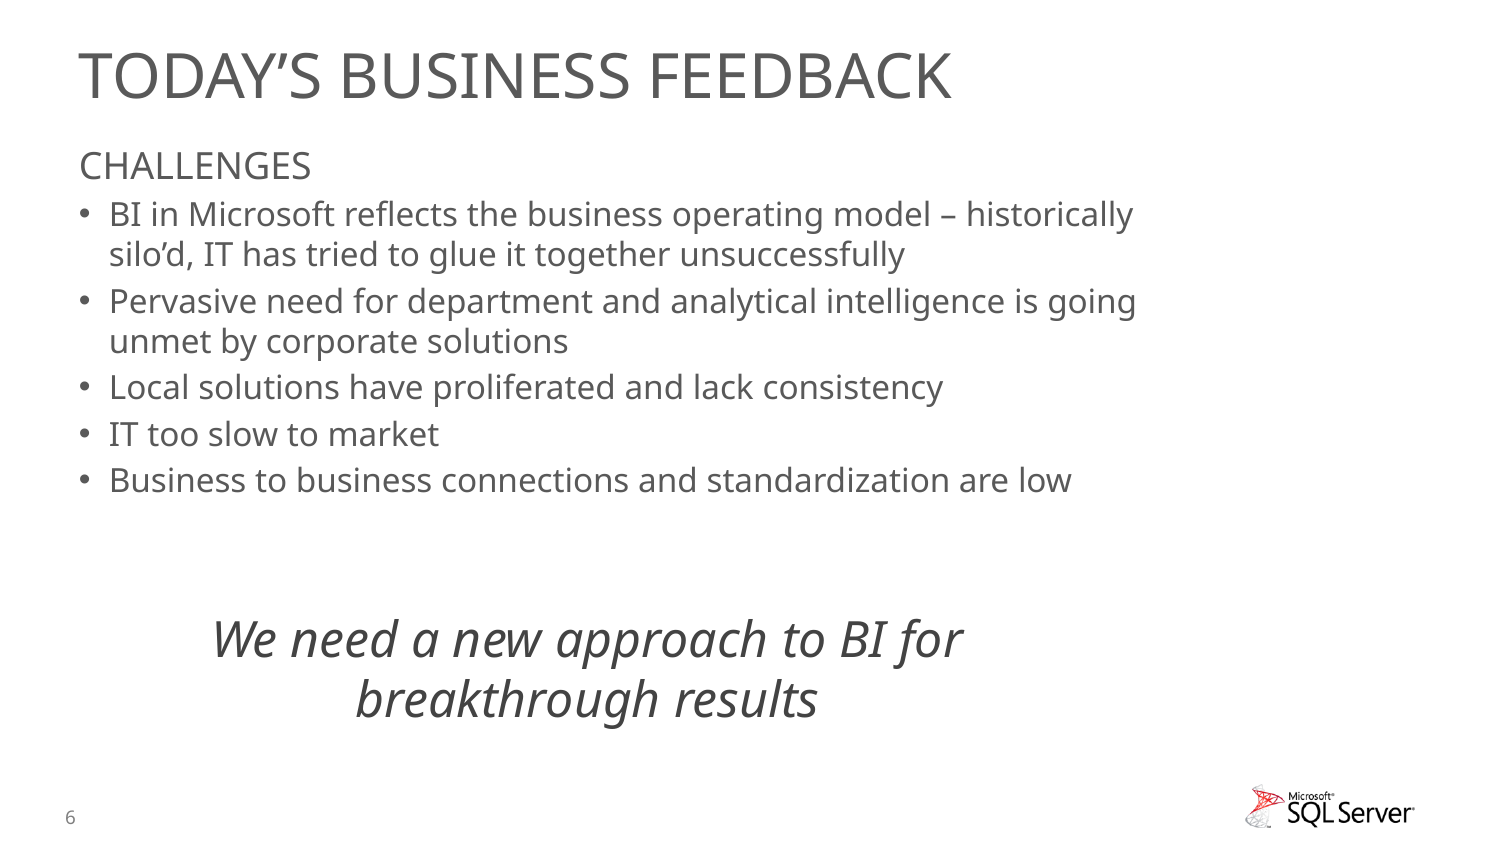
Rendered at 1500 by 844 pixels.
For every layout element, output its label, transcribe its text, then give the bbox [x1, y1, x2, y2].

title Today’s Business Feedback [63, 28, 1436, 185]
list CHALLENGES BI in Microsoft reflects the business operating model – historically silo’d, IT has tried to glue it together unsuccessfully Pervasive need for department and analytical intelligence is going unmet by corporate solutions Local solutions have proliferated and lack consistency IT too slow to market Business to business connections and standardization are low [63, 134, 1175, 602]
text_box We need a new approach to BI for breakthrough results [75, 601, 1100, 733]
picture [1245, 784, 1415, 828]
